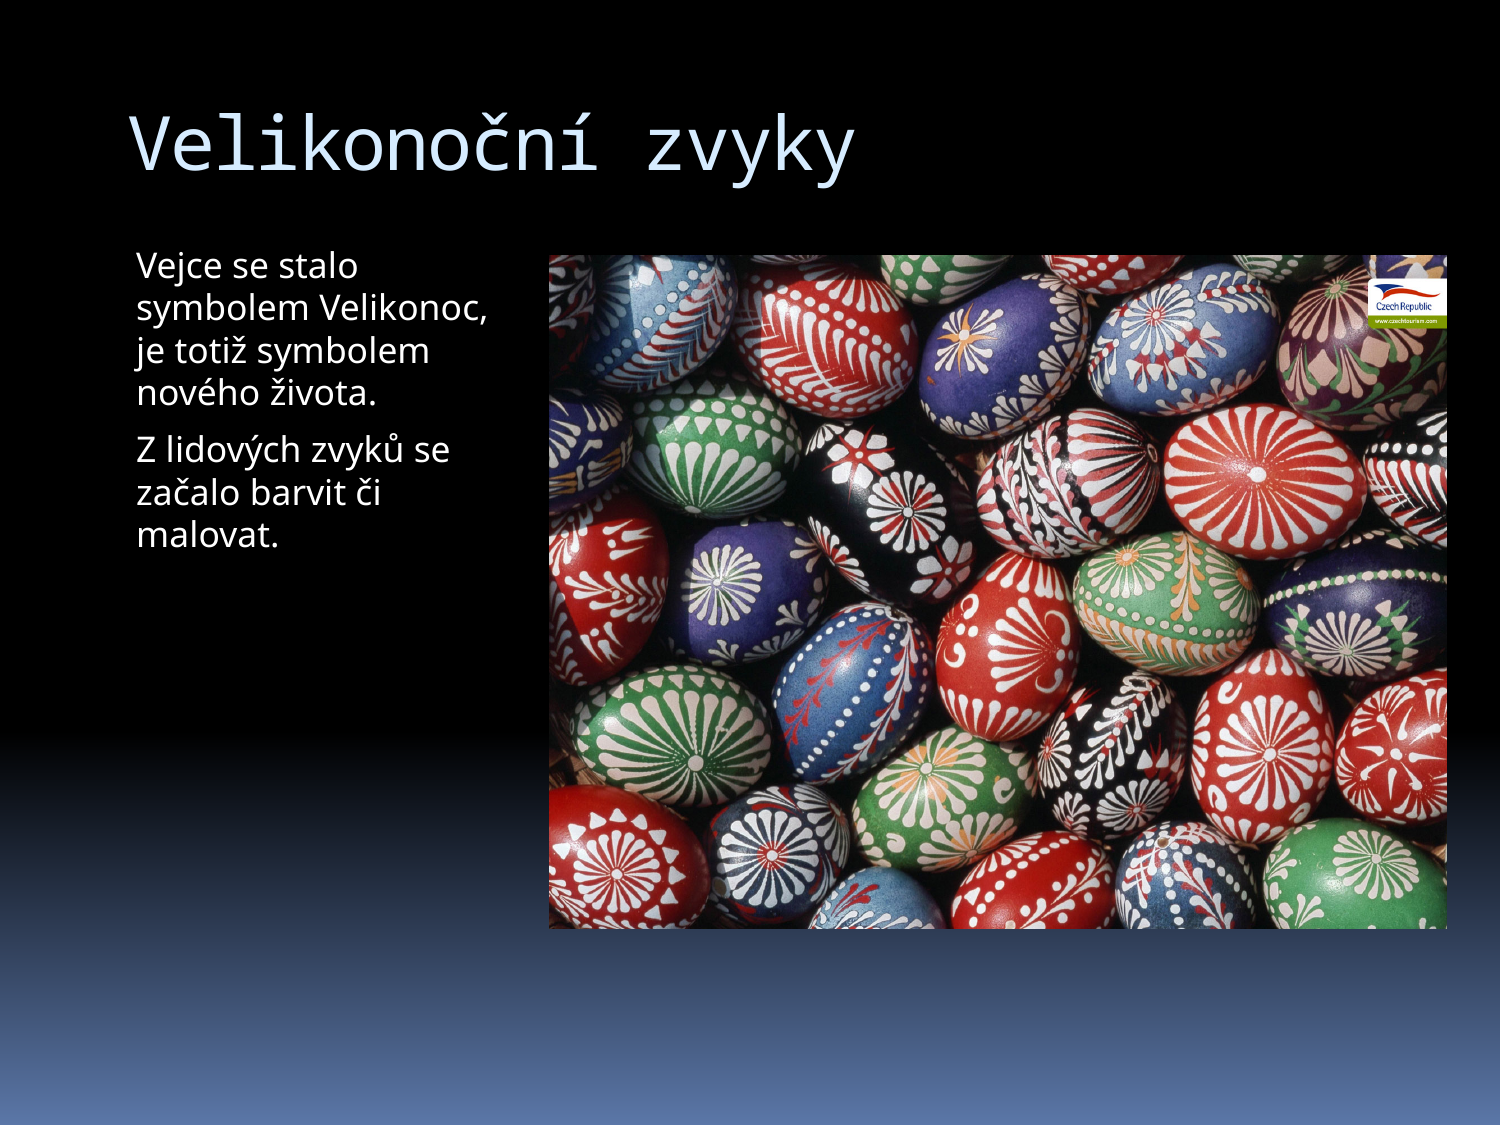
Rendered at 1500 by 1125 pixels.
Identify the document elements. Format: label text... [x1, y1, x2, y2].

list Vejce se stalo symbolem Velikonoc, je totiž symbolem nového života. Z lidových zvyků se začalo barvit či malovat. [112, 235, 525, 986]
picture [548, 254, 1448, 930]
title Velikonoční zvyky [112, 44, 1463, 236]
